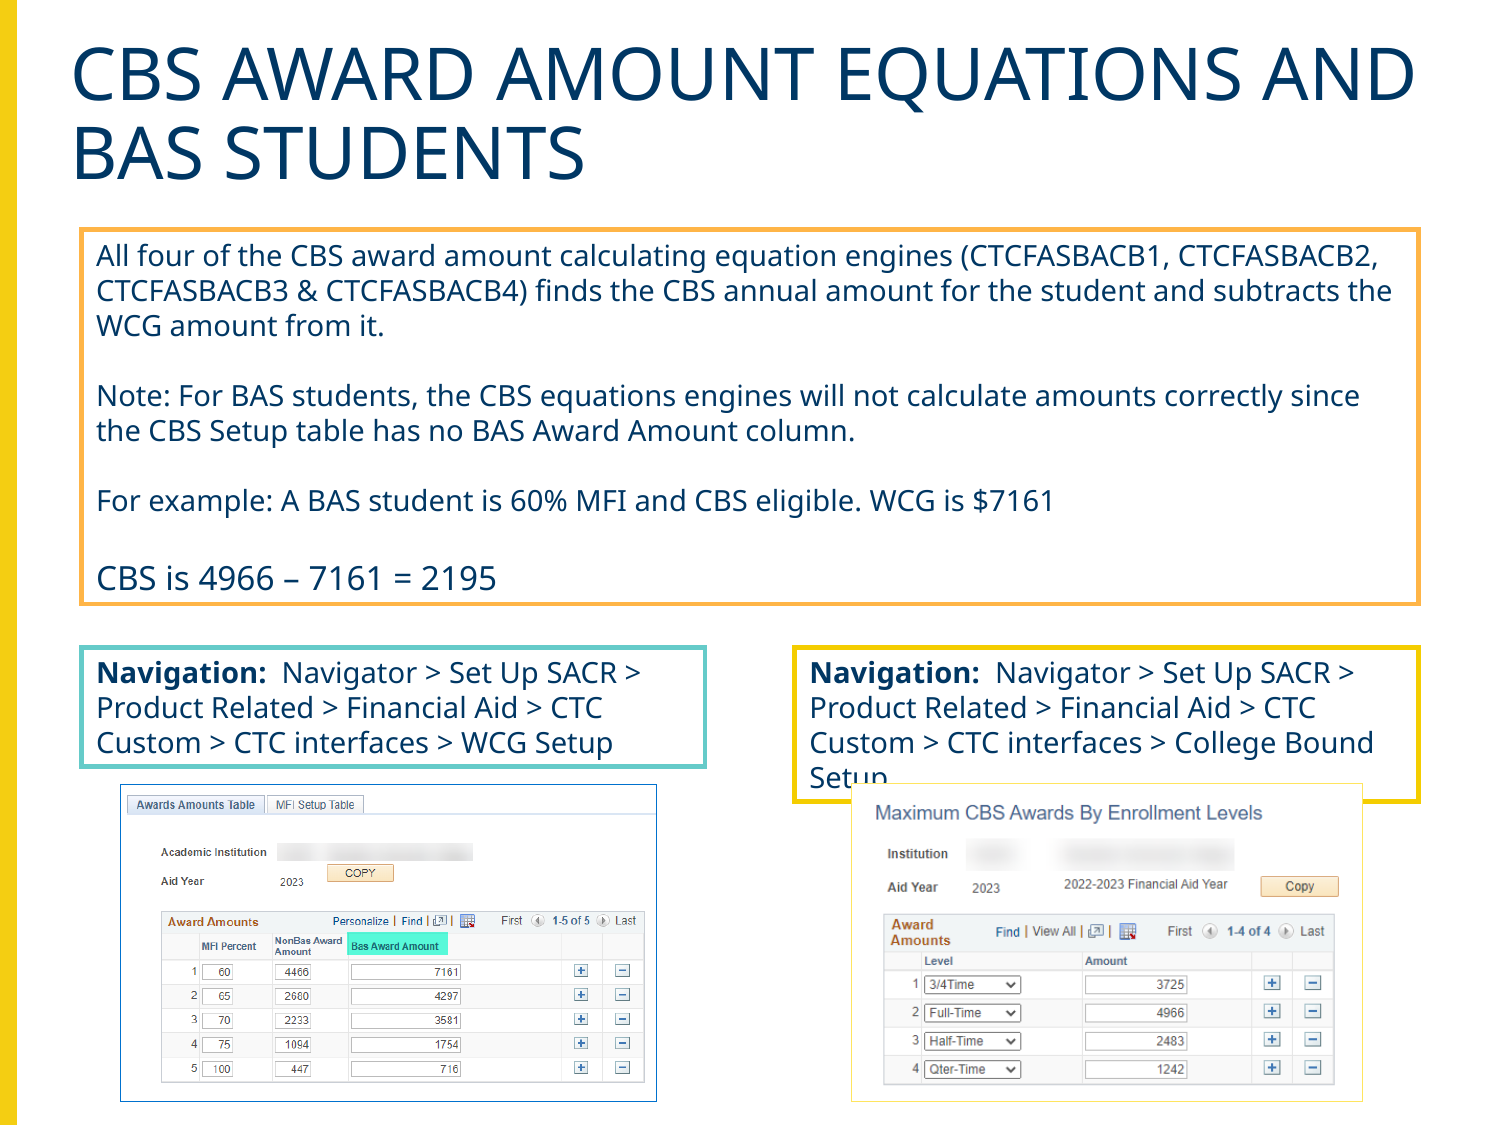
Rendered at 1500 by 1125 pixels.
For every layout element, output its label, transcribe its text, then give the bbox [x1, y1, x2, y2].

text_box Navigation: Navigator > Set Up SACR > Product Related > Financial Aid > CTC Custom > CTC interfaces > College Bound Setup [794, 646, 1420, 803]
picture [851, 783, 1363, 1102]
text_box All four of the CBS award amount calculating equation engines (CTCFASBACB1, CTCFASBACB2, CTCFASBACB3 & CTCFASBACB4) finds the CBS annual amount for the student and subtracts the WCG amount from it. Note: For BAS students, the CBS equations engines will not calculate amounts correctly since the CBS Setup table has no BAS Award Amount column. For example: A BAS student is 60% MFI and CBS eligible. WCG is $7161 CBS is 4966 – 7161 = 2195 [80, 229, 1420, 605]
title CBS award amount equations and BAS students [55, 30, 1448, 150]
text_box Navigation: Navigator > Set Up SACR > Product Related > Financial Aid > CTC Custom > CTC interfaces > WCG Setup [80, 646, 706, 768]
picture [120, 783, 657, 1102]
